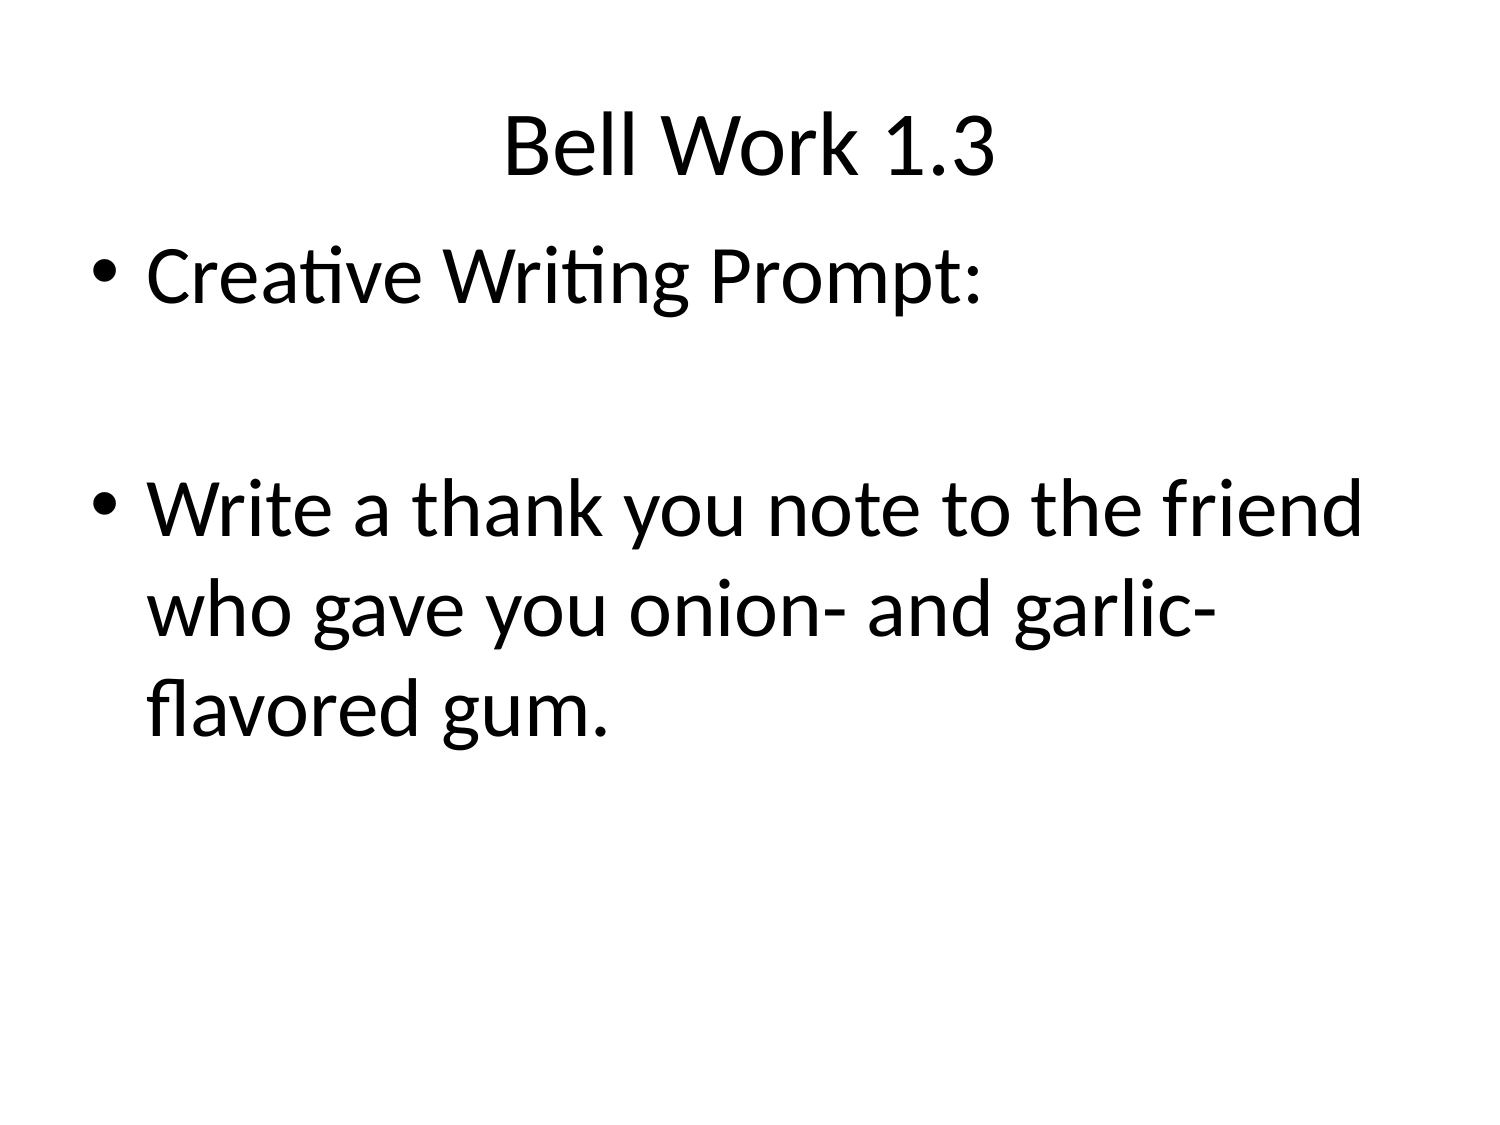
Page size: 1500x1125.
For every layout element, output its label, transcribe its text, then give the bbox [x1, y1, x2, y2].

title Bell Work 1.3 [75, 45, 1425, 212]
list Creative Writing Prompt: Write a thank you note to the friend who gave you onion- and garlic-flavored gum. [75, 212, 1425, 1050]
